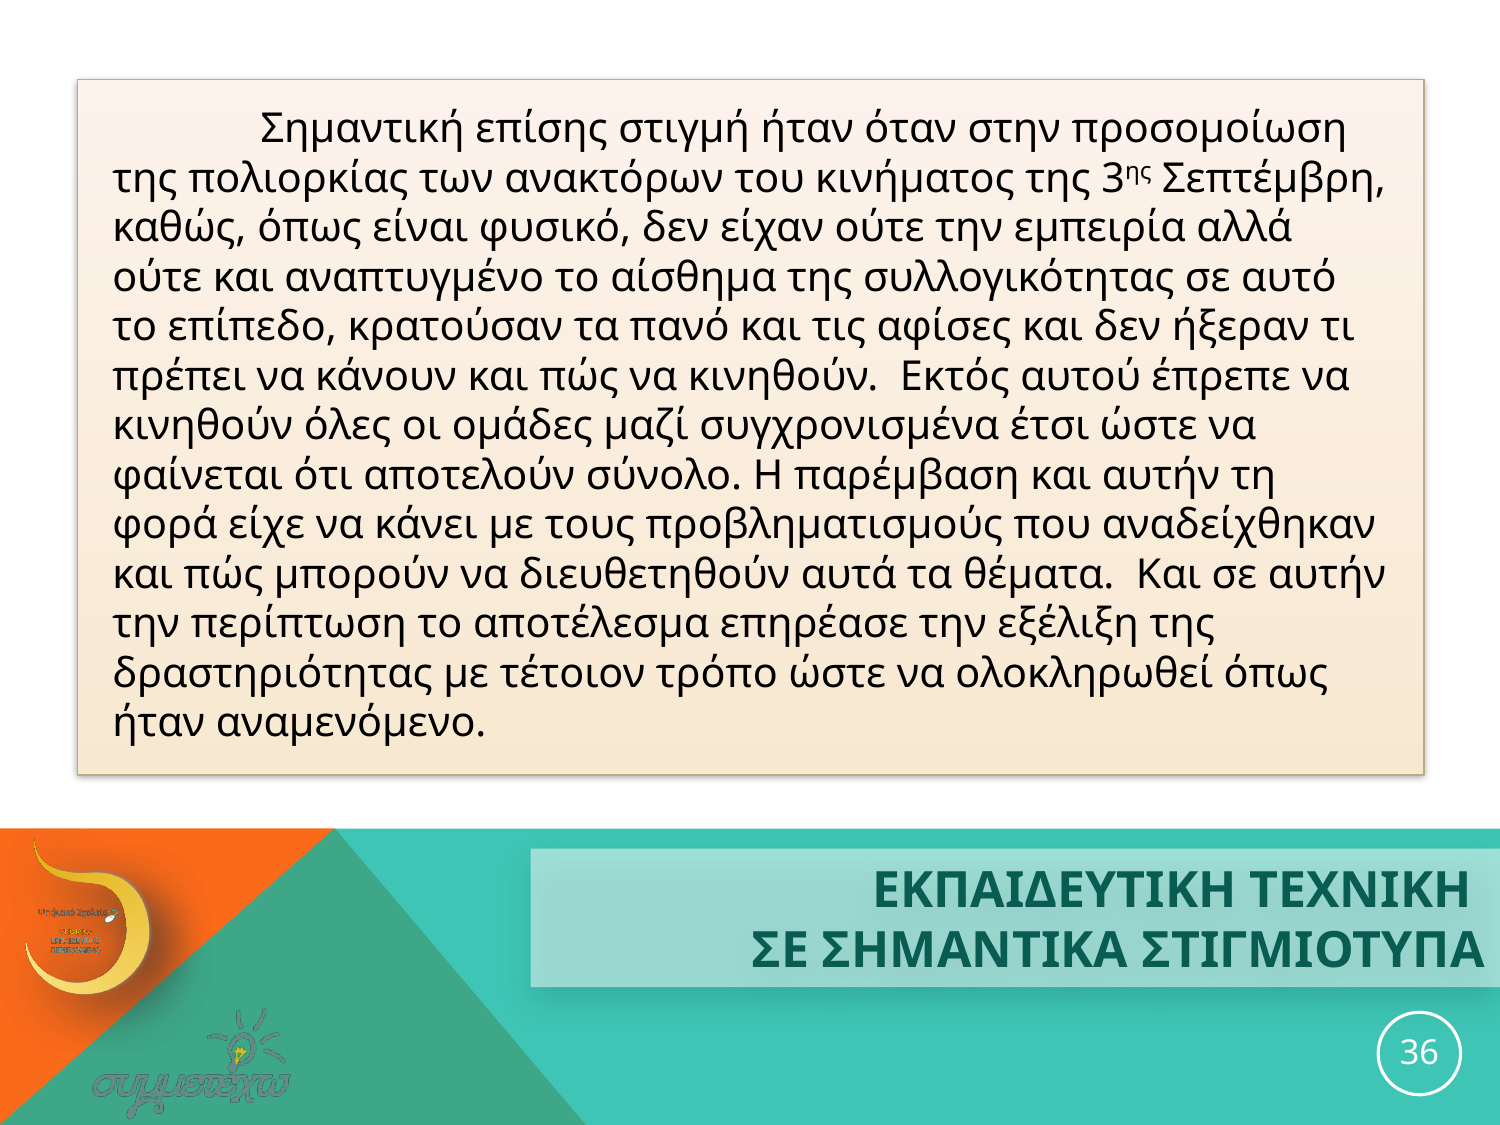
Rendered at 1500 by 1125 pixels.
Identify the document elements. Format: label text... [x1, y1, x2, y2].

title ΕΚΠΑΙΔΕΥΤΙΚΗ ΤΕΧΝΙΚΗ ΣΕ ΣΗΜΑΝΤΙΚΑ ΣΤΙΓΜΙΟΤΥΠΑ [530, 848, 1500, 988]
picture [18, 831, 155, 1006]
text_box Σημαντική επίσης στιγμή ήταν όταν στην προσομοίωση της πολιορκίας των ανακτόρων του κινήματος της 3ης Σεπτέμβρη, καθώς, όπως είναι φυσικό, δεν είχαν ούτε την εμπειρία αλλά ούτε και αναπτυγμένο το αίσθημα της συλλογικότητας σε αυτό το επίπεδο, κρατούσαν τα πανό και τις αφίσες και δεν ήξεραν τι πρέπει να κάνουν και πώς να κινηθούν. Εκτός αυτού έπρεπε να κινηθούν όλες οι ομάδες μαζί συγχρονισμένα έτσι ώστε να φαίνεται ότι αποτελούν σύνολο. Η παρέμβαση και αυτήν τη φορά είχε να κάνει με τους προβληματισμούς που αναδείχθηκαν και πώς μπορούν να διευθετηθούν αυτά τα θέματα. Και σε αυτήν την περίπτωση το αποτέλεσμα επηρέασε την εξέλιξη της δραστηριότητας με τέτοιον τρόπο ώστε να ολοκληρωθεί όπως ήταν αναμενόμενο. [97, 93, 1407, 760]
picture [79, 1007, 305, 1121]
list [91, 91, 1409, 769]
slide_number 36 [1376, 1010, 1463, 1097]
